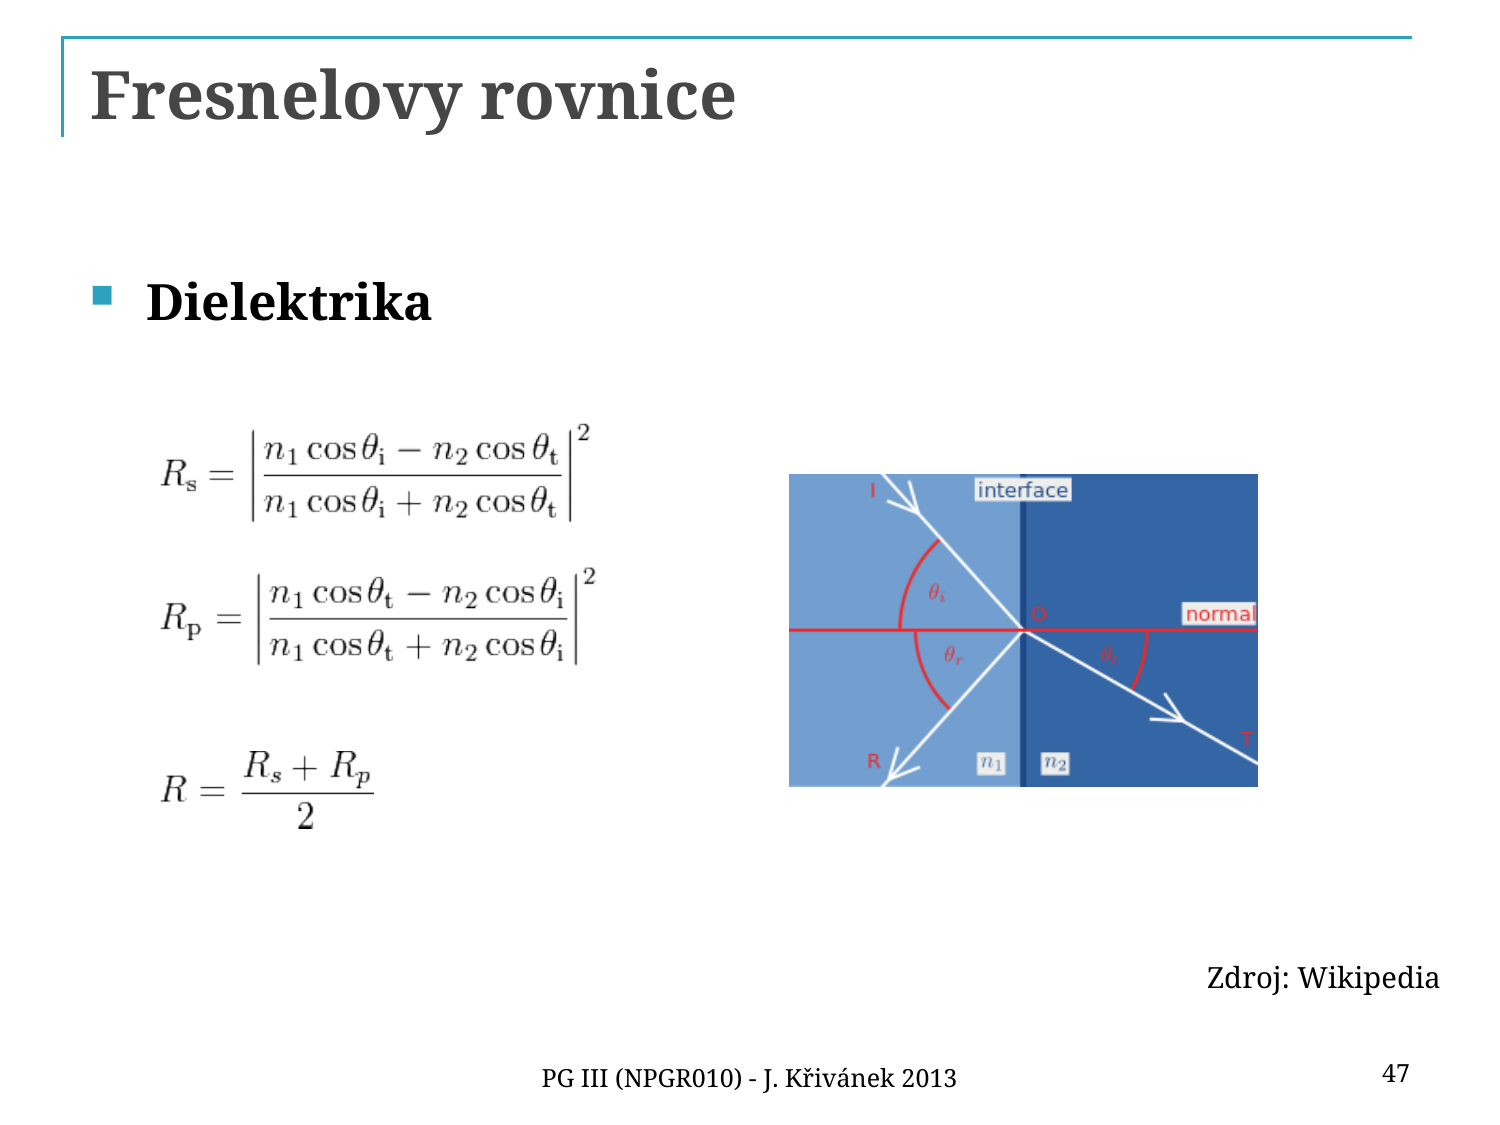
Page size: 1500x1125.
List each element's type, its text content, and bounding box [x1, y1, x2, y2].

picture [159, 751, 374, 829]
picture [159, 373, 600, 717]
text_box Zdroj: Wikipedia [1192, 952, 1456, 1002]
list Dielektrika [74, 262, 1426, 1006]
footer PG III (NPGR010) - J. Křivánek 2013 [512, 1024, 988, 1101]
picture [788, 474, 1259, 788]
slide_number 47 [1074, 1023, 1426, 1100]
title Fresnelovy rovnice [74, 45, 1426, 233]
